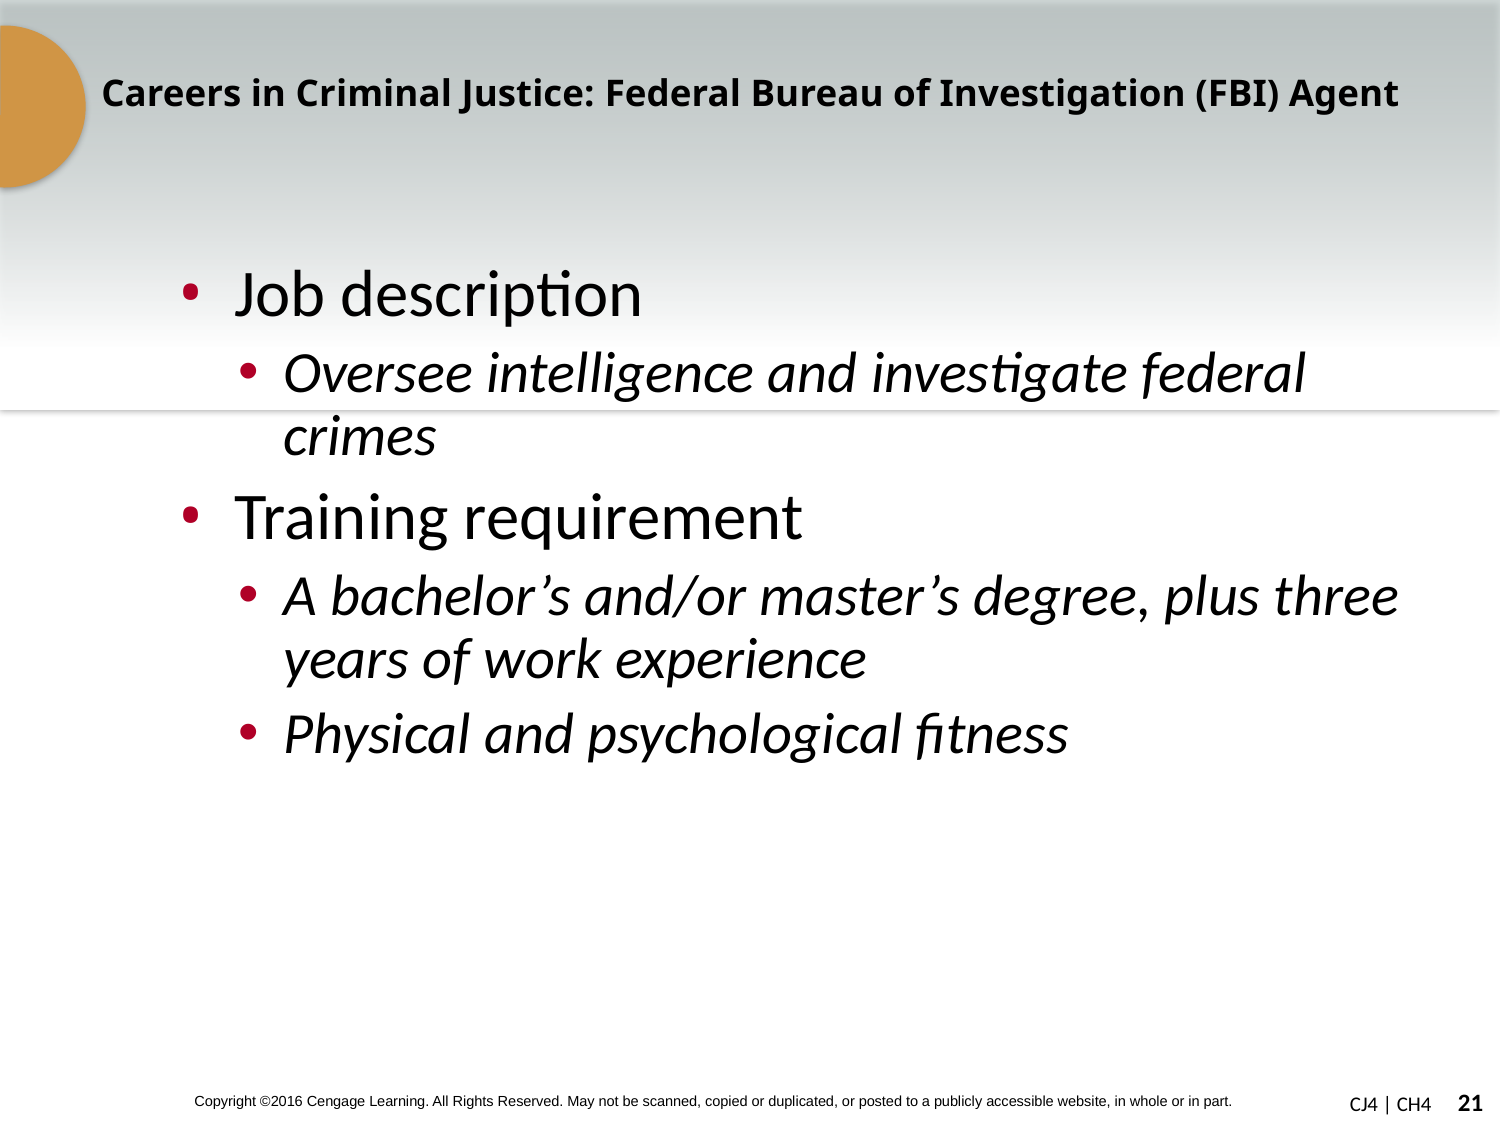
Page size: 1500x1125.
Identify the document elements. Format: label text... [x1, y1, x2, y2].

title Careers in Criminal Justice: Federal Bureau of Investigation (FBI) Agent [86, 0, 1437, 188]
list Job description Oversee intelligence and investigate federal crimes Training requirement A bachelor’s and/or master’s degree, plus three years of work experience Physical and psychological fitness [163, 251, 1447, 945]
